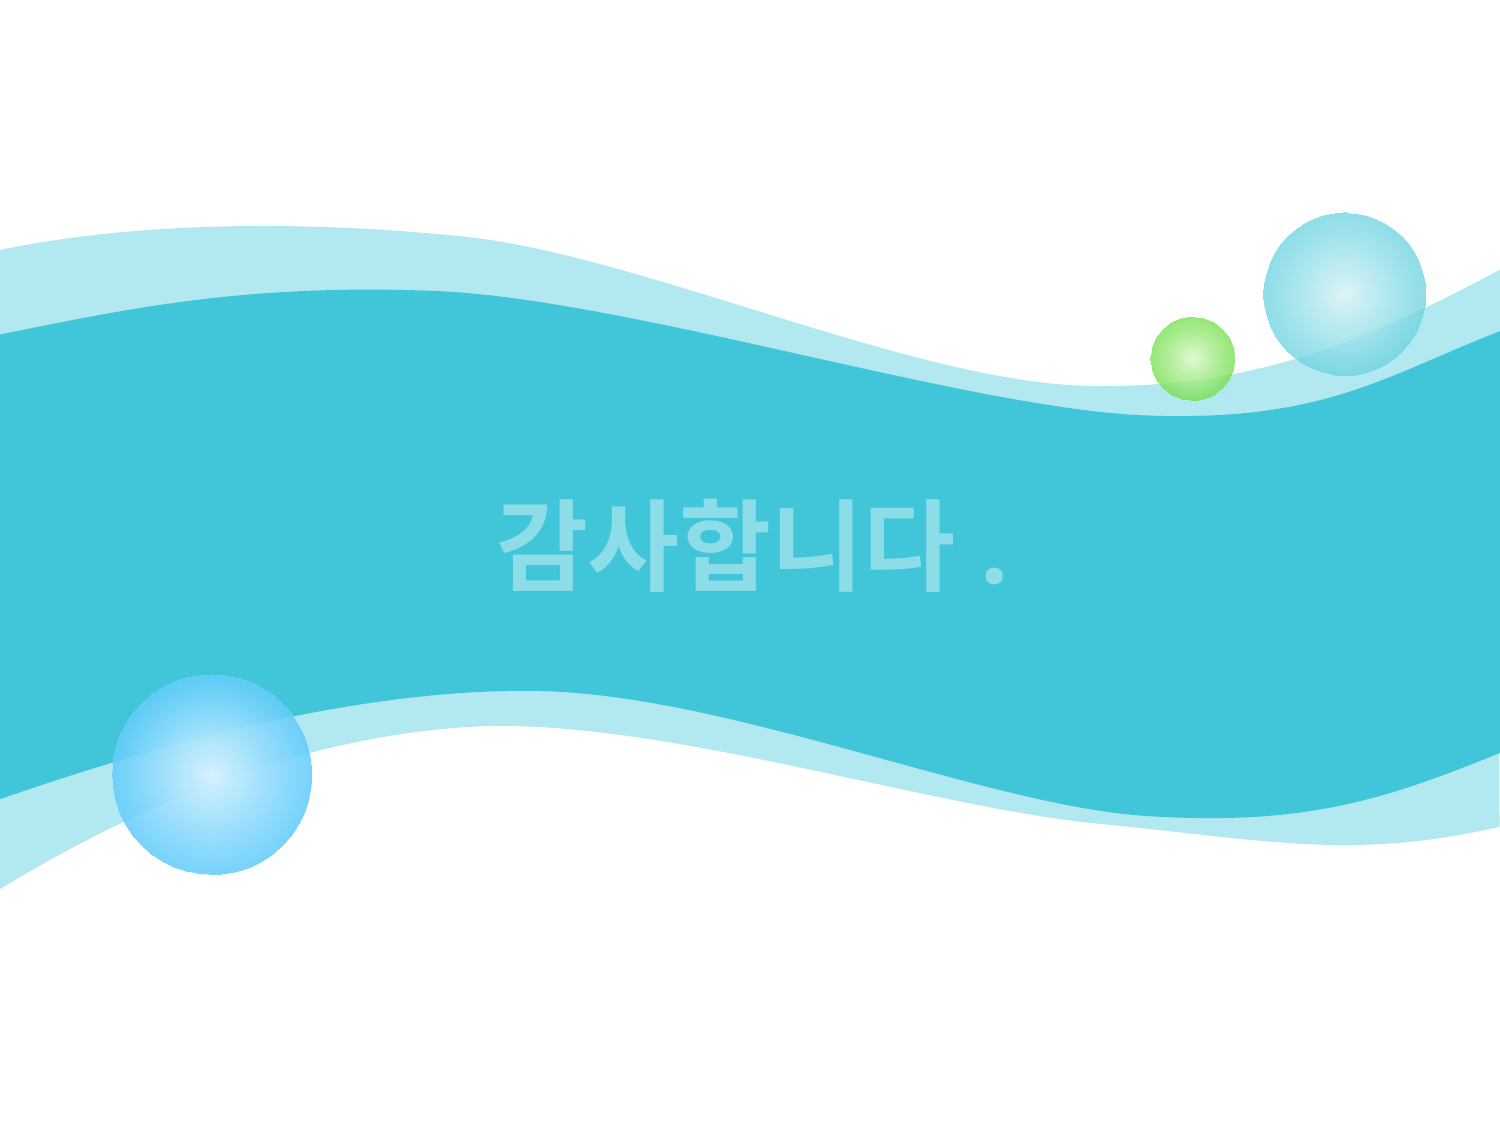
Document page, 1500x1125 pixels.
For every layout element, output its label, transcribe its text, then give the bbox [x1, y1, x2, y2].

title 감사합니다. [101, 363, 1403, 725]
